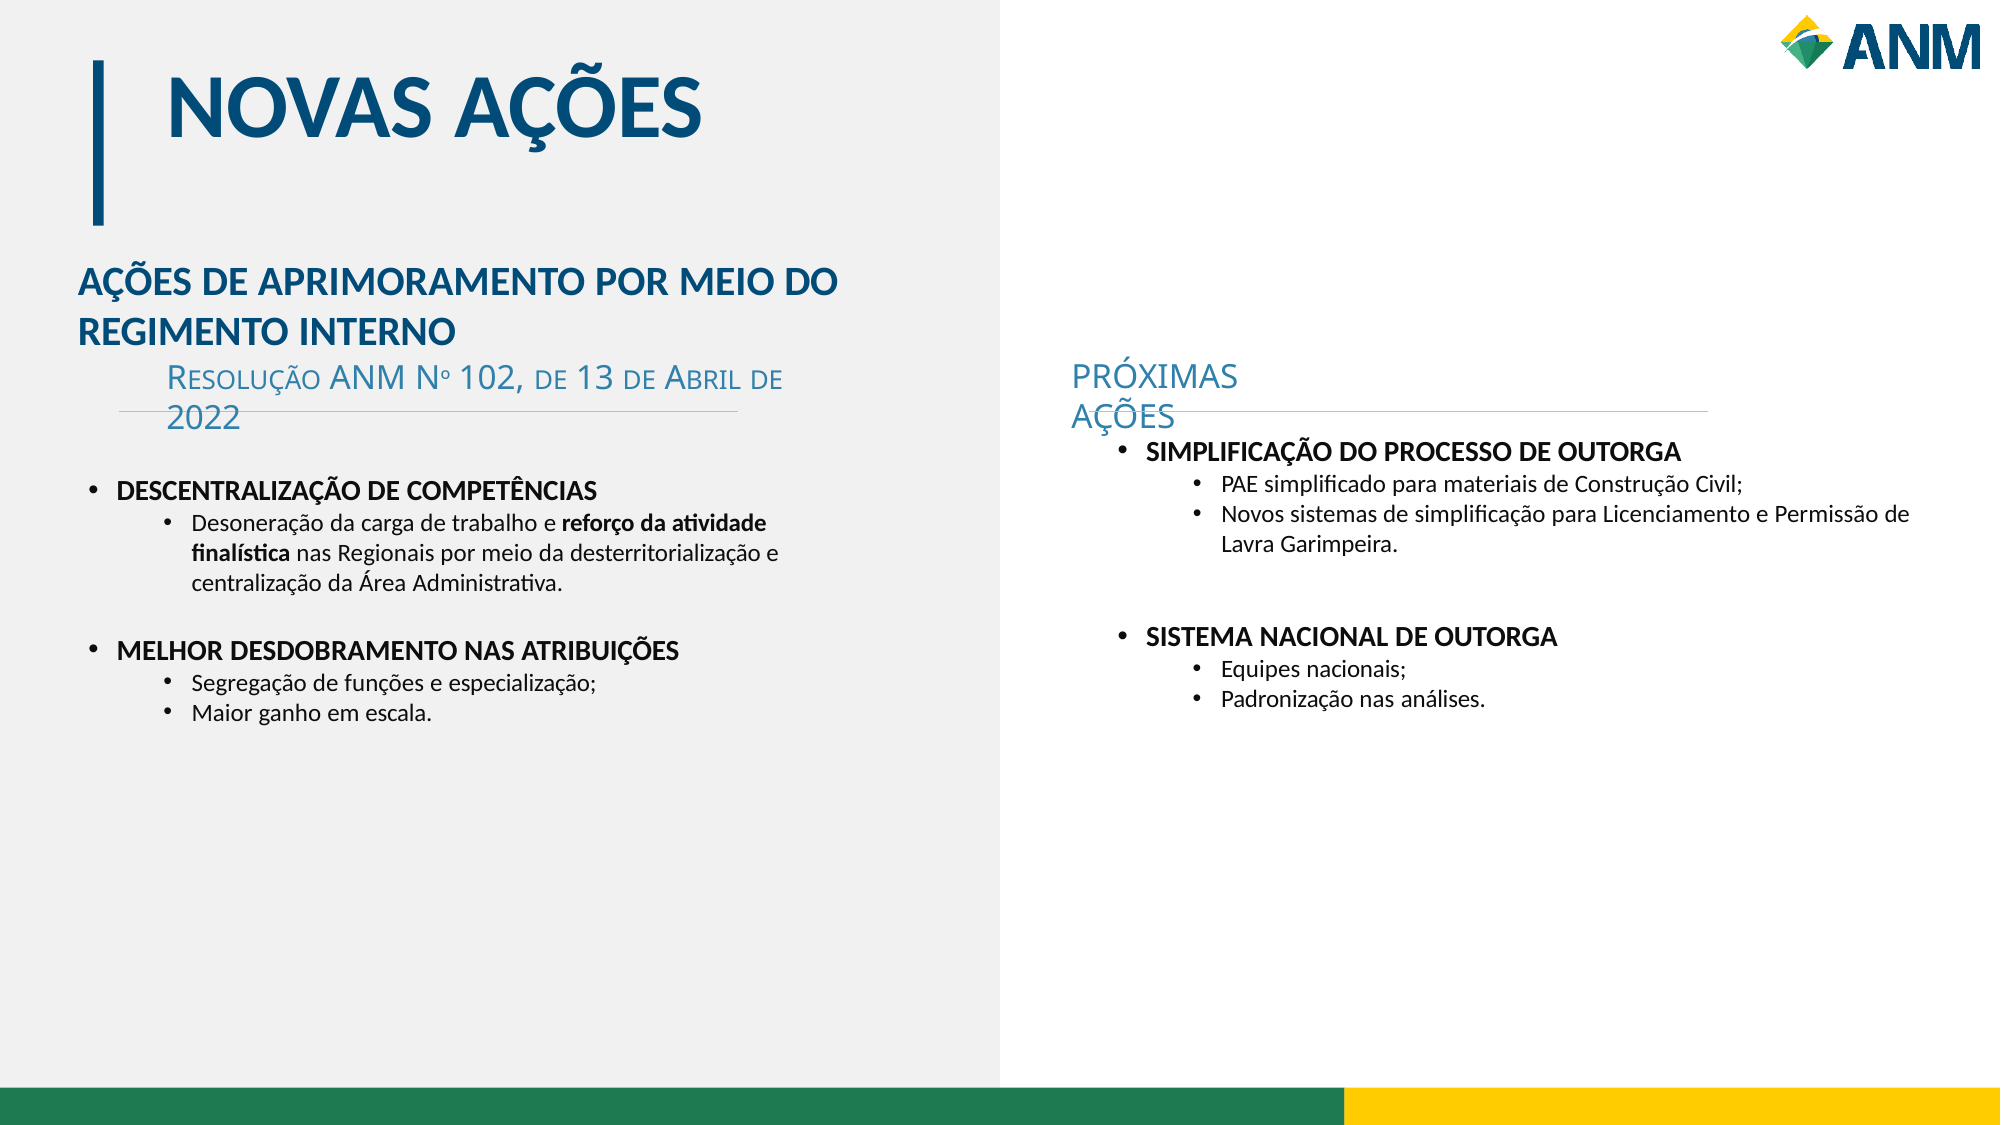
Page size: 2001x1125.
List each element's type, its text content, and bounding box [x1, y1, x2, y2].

text_box Próximas ações [1069, 353, 1270, 436]
title NOVAS AÇÕES [164, 43, 710, 234]
text_box SISTEMA NACIONAL DE OUTORGA Equipes nacionais; Padronização nas análises. [1115, 615, 1562, 713]
text_box PAE simplificado para materiais de Construção Civil; Novos sistemas de simplificação para Licenciamento e Permissão de Lavra Garimpeira. [1190, 465, 1913, 558]
text_box SIMPLIFICAÇÃO DO PROCESSO DE OUTORGA [1115, 430, 1688, 468]
picture [1780, 15, 1980, 69]
text_box AÇÕES DE APRIMORAMENTO POR MEIO DO REGIMENTO INTERNO RESOLUÇÃO ANM Nº 102, DE 13 DE ABRIL DE 2022 DESCENTRALIZAÇÃO DE COMPETÊNCIAS Desoneração da carga de trabalho e reforço da atividade finalística nas Regionais por meio da desterritorialização e centralização da Área Administrativa. MELHOR DESDOBRAMENTO NAS ATRIBUIÇÕES Segregação de funções e especialização; Maior ganho em escala. [75, 251, 840, 727]
text_box [93, 60, 104, 226]
